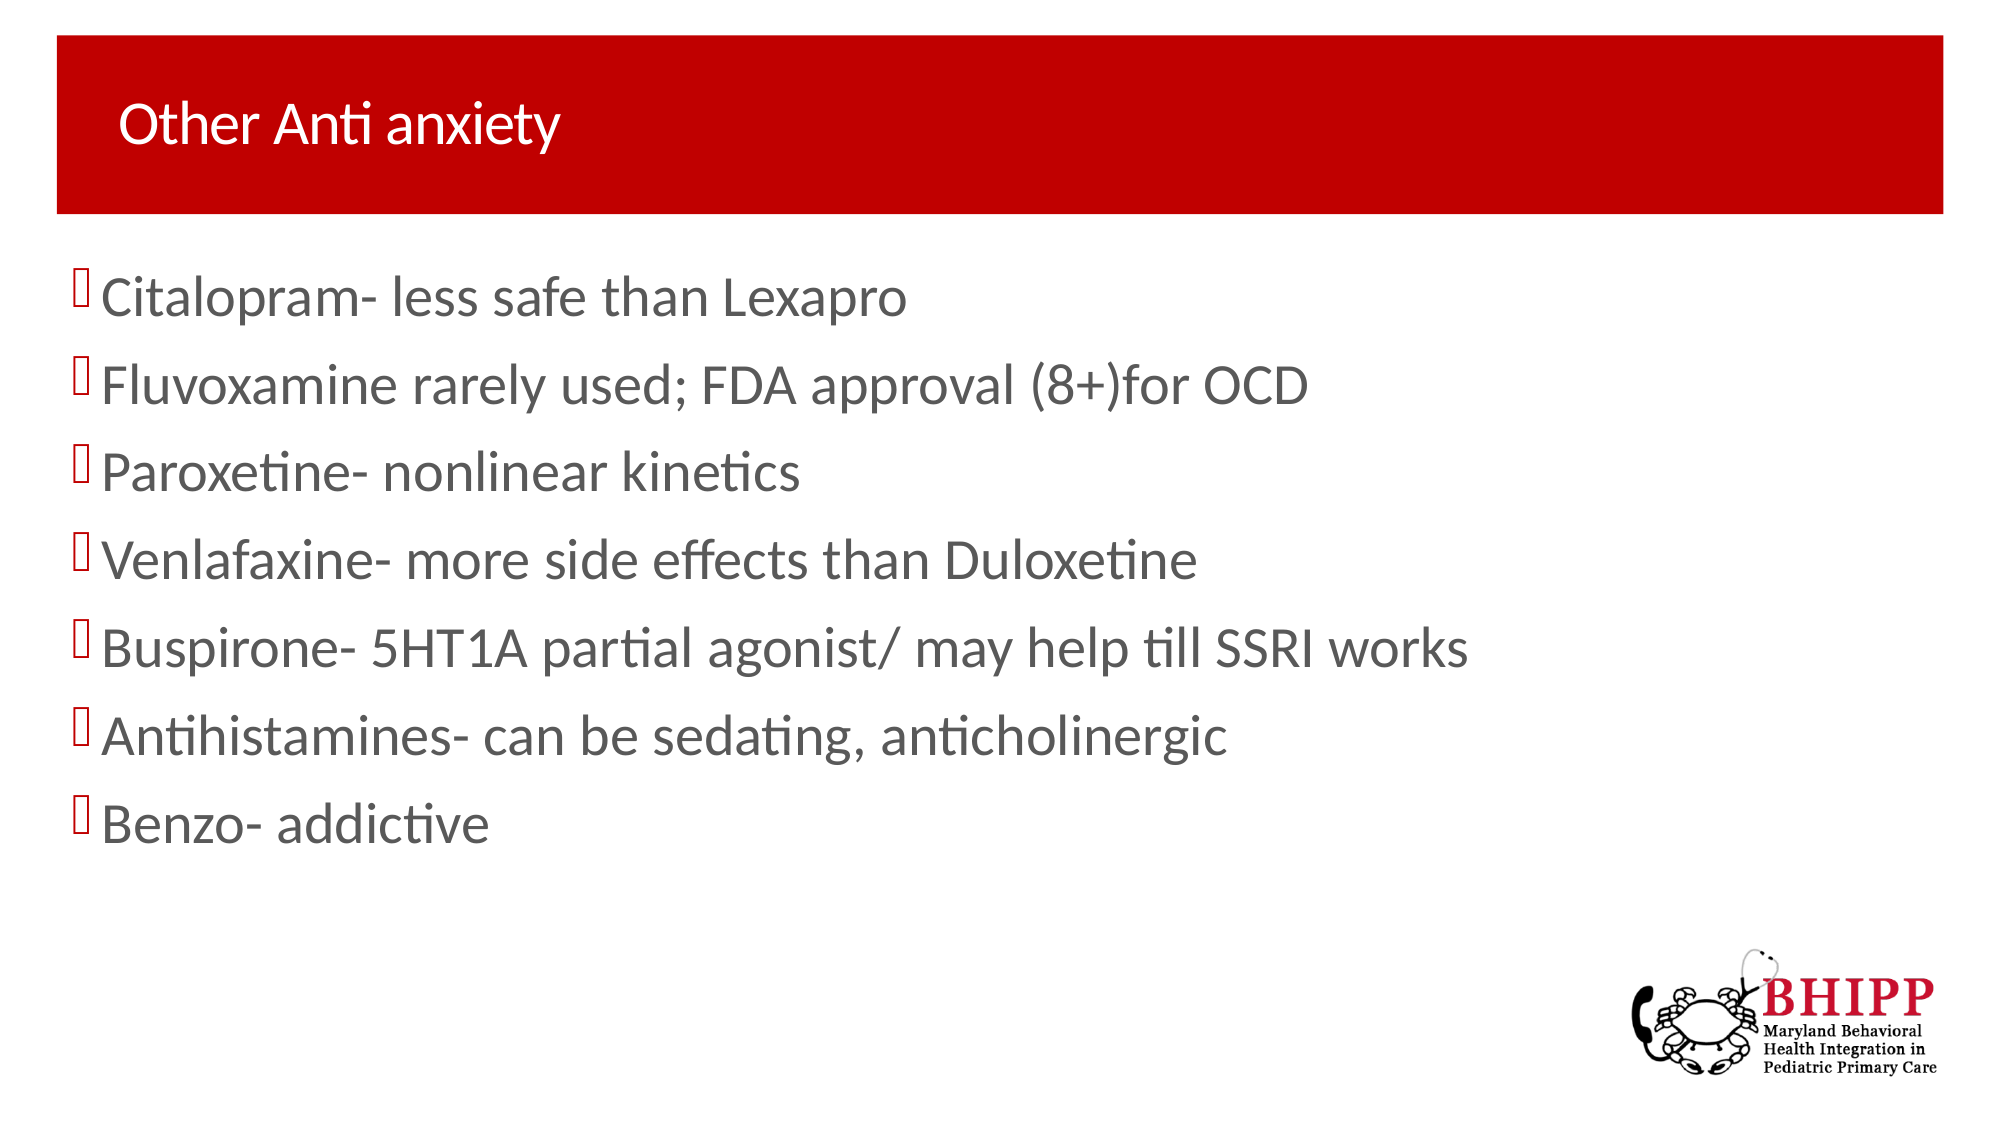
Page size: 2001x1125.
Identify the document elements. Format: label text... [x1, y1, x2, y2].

list Citalopram- less safe than Lexapro Fluvoxamine rarely used; FDA approval (8+)for OCD Paroxetine- nonlinear kinetics Venlafaxine- more side effects than Duloxetine Buspirone- 5HT1A partial agonist/ may help till SSRI works Antihistamines- can be sedating, anticholinergic Benzo- addictive [56, 245, 1944, 965]
picture [1602, 921, 1964, 1103]
title Other Anti anxiety [103, 50, 1835, 200]
